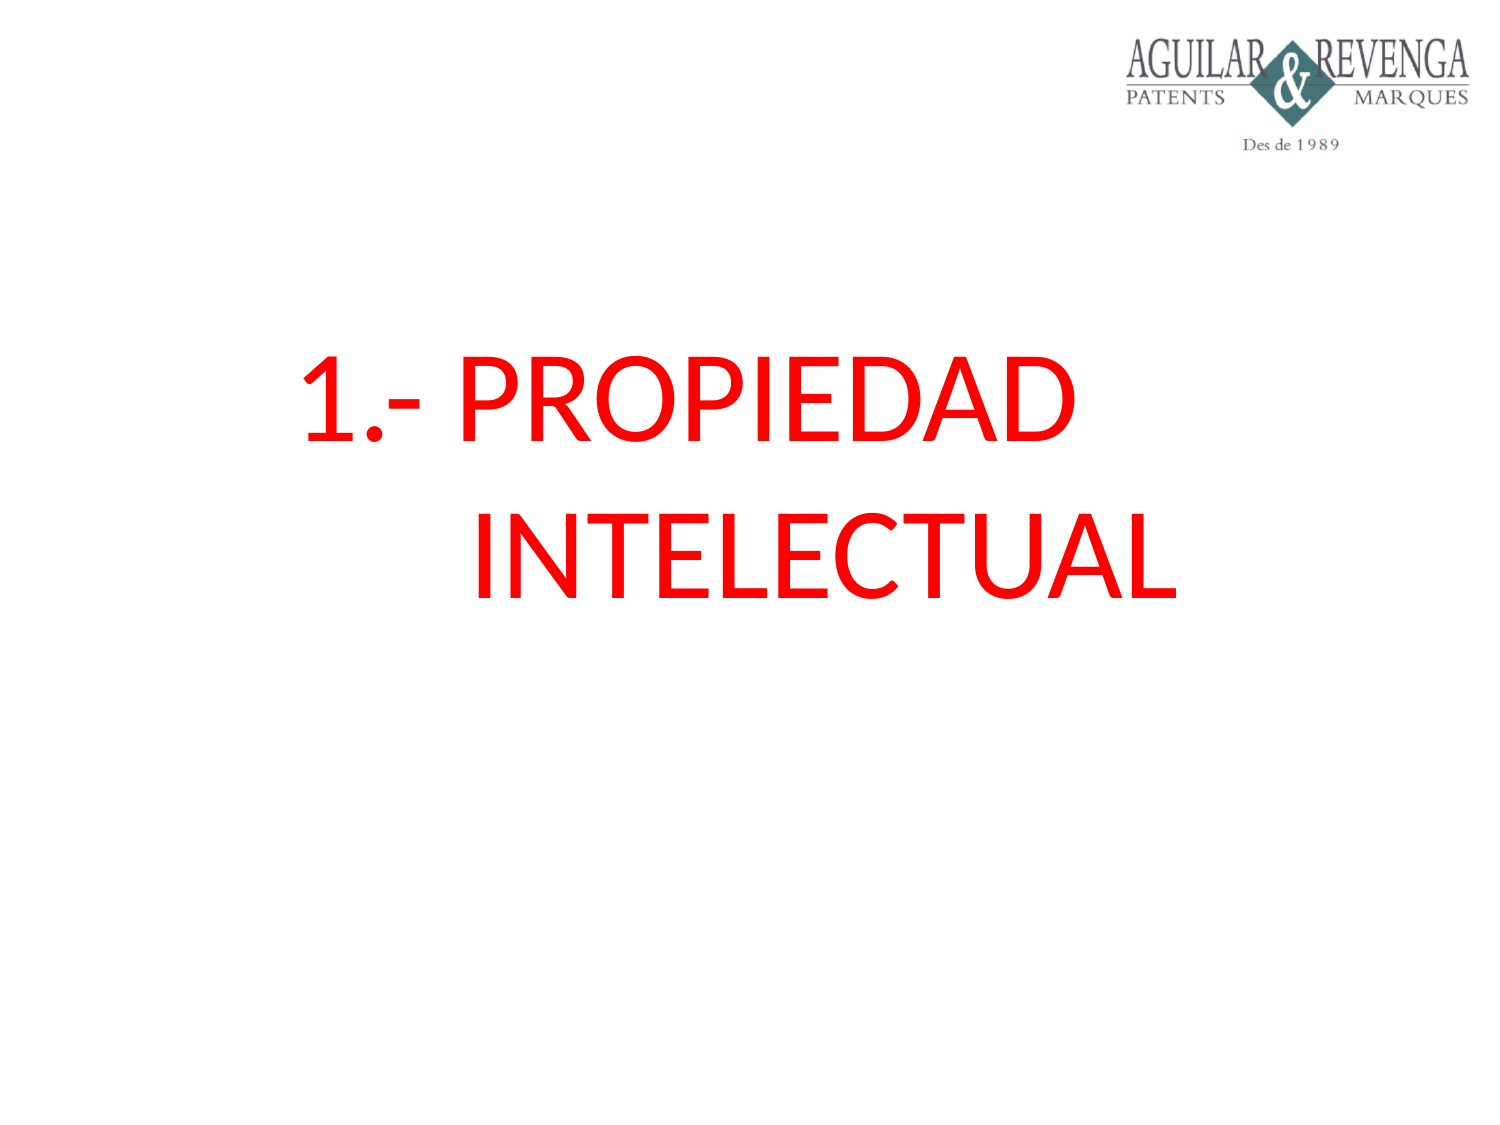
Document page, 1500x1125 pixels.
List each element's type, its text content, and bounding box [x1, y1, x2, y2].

text_box 1.- PROPIEDAD INTELECTUAL [277, 302, 1235, 646]
picture [1115, 30, 1475, 154]
